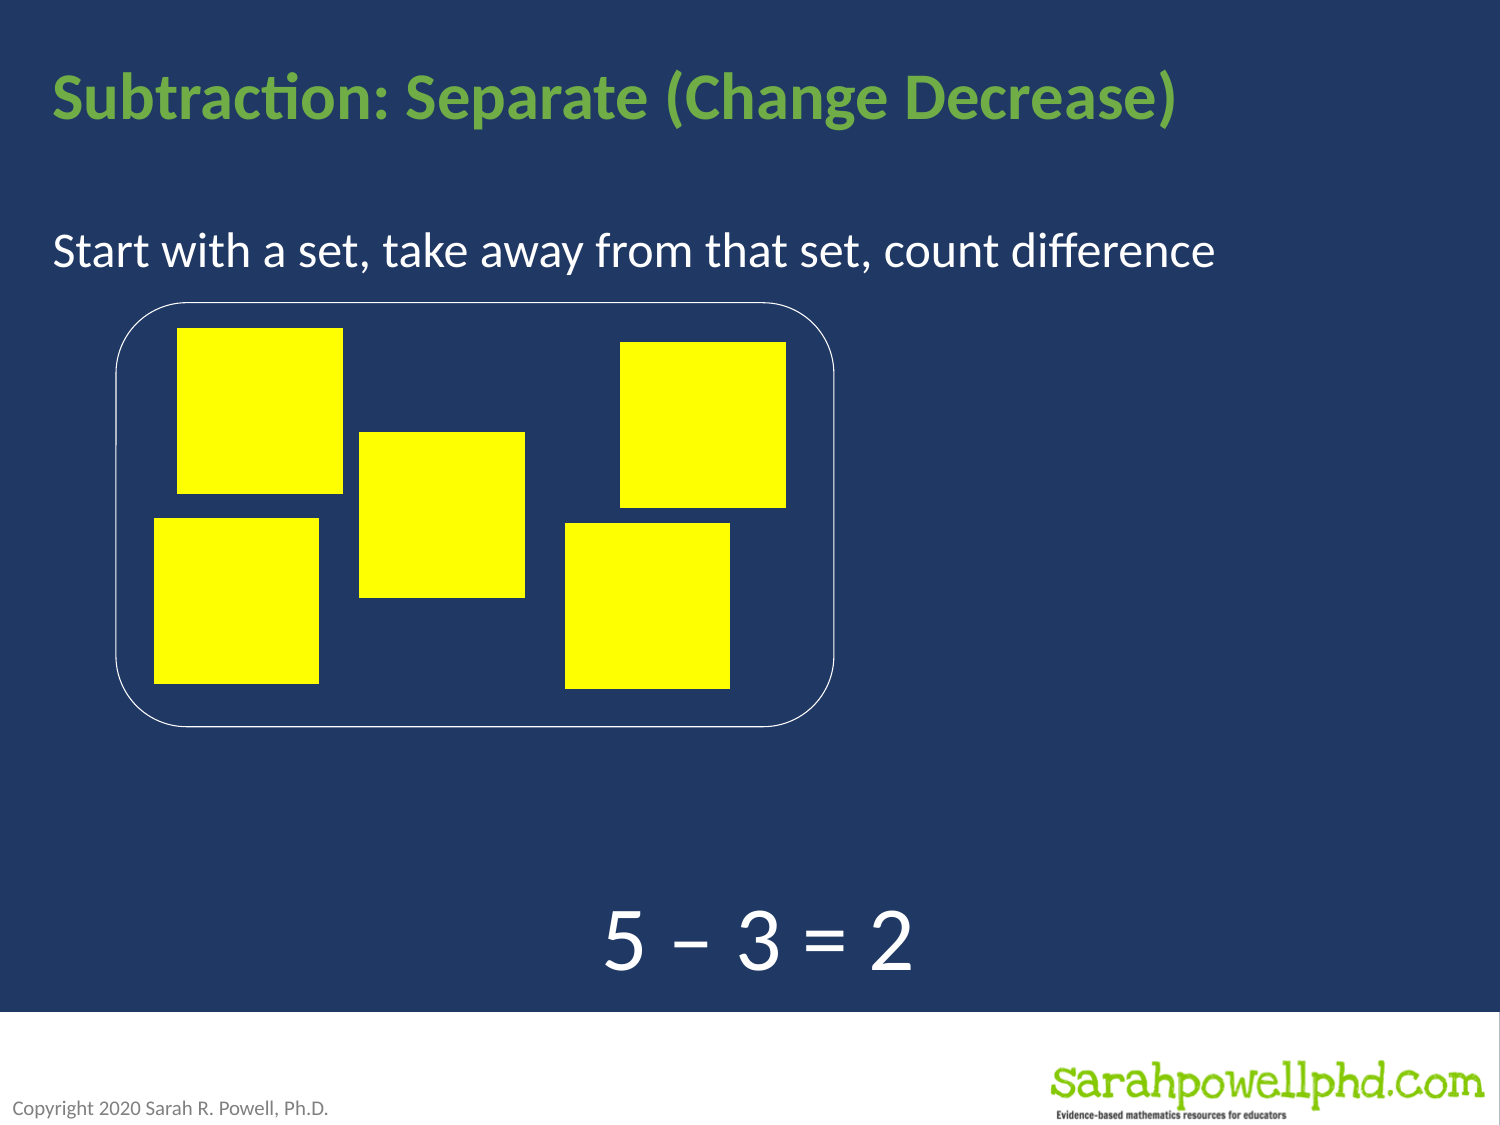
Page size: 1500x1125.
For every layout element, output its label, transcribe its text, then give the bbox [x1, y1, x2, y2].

title Subtraction: Separate (Change Decrease) [37, 37, 1463, 158]
picture [565, 523, 730, 689]
picture [359, 432, 525, 598]
picture [1032, 1051, 1499, 1125]
picture [620, 342, 786, 508]
picture [177, 328, 343, 494]
text_box [115, 302, 835, 728]
text_box 5 – 3 = 2 [586, 871, 1067, 997]
picture [154, 518, 319, 684]
list Start with a set, take away from that set, count difference [37, 204, 1463, 999]
